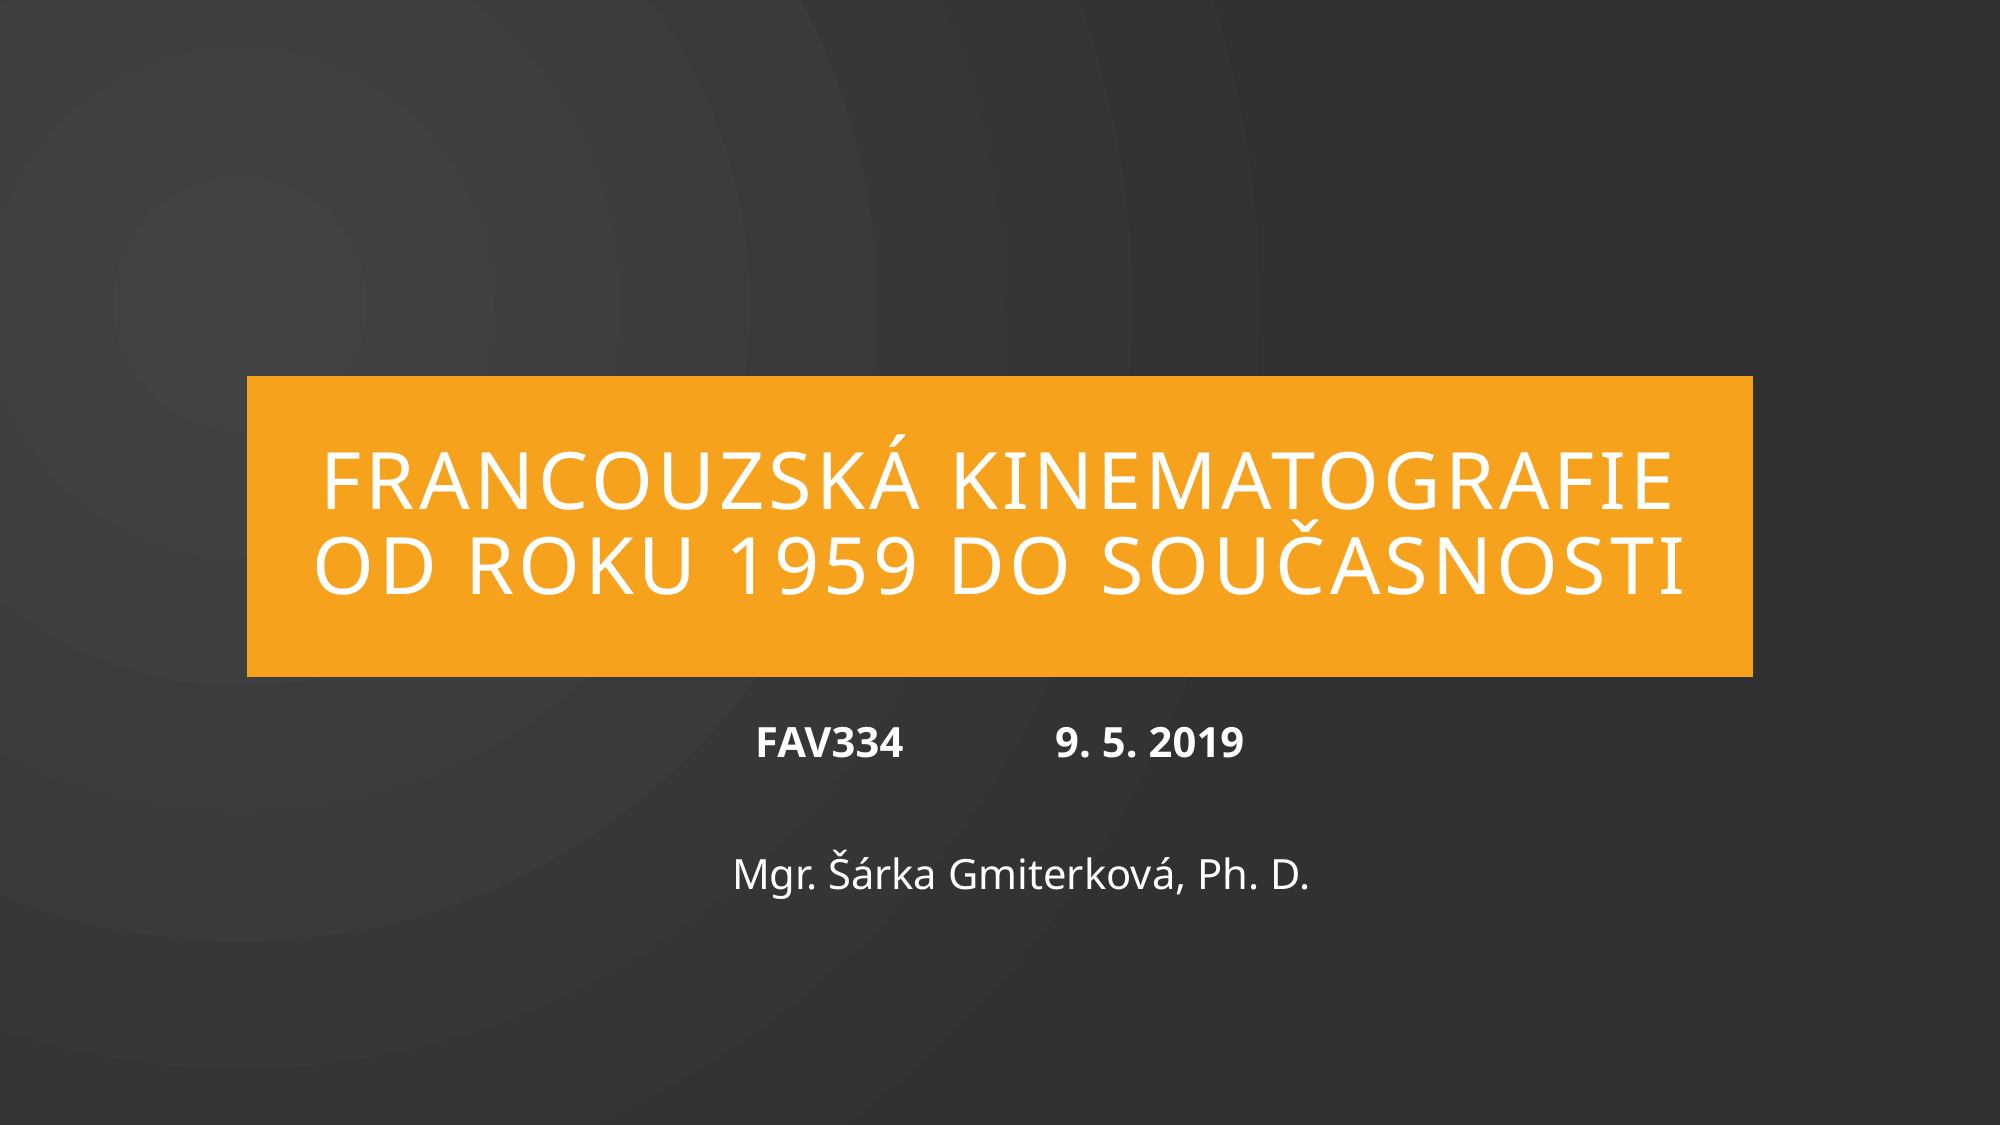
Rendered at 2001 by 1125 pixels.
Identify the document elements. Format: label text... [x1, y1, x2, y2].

title Francouzská kinematografie od roku 1959 do současnosti [259, 388, 1741, 665]
text_box [0, 0, 2000, 1125]
list FAV334 9. 5. 2019 Mgr. Šárka Gmiterková, Ph. D. [442, 713, 1558, 918]
